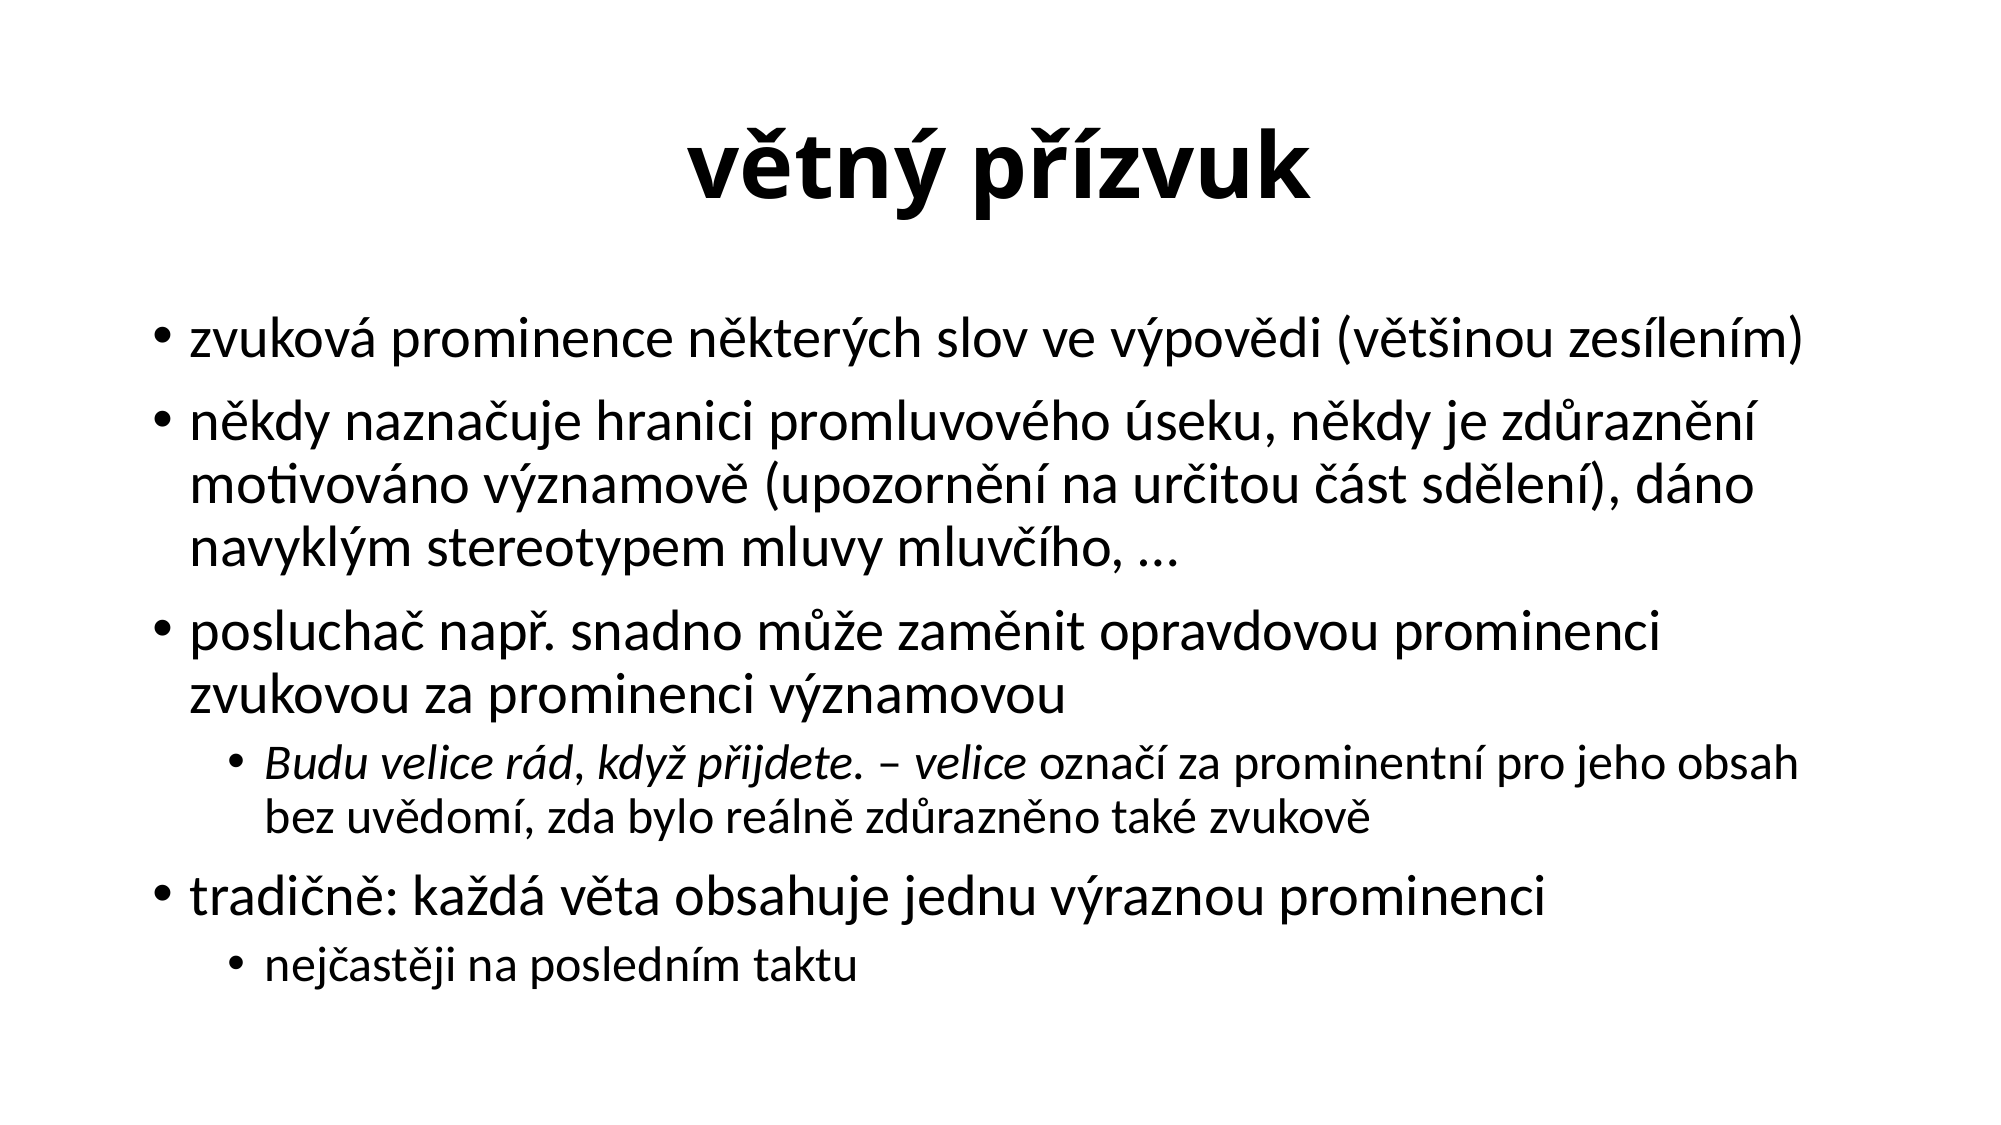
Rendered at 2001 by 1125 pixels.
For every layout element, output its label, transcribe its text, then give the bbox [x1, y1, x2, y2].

list zvuková prominence některých slov ve výpovědi (většinou zesílením) někdy naznačuje hranici promluvového úseku, někdy je zdůraznění motivováno významově (upozornění na určitou část sdělení), dáno navyklým stereotypem mluvy mluvčího, … posluchač např. snadno může zaměnit opravdovou prominenci zvukovou za prominenci významovou Budu velice rád, když přijdete. – velice označí za prominentní pro jeho obsah bez uvědomí, zda bylo reálně zdůrazněno také zvukově tradičně: každá věta obsahuje jednu výraznou prominenci nejčastěji na posledním taktu [137, 299, 1863, 1014]
title větný přízvuk [137, 59, 1863, 278]
